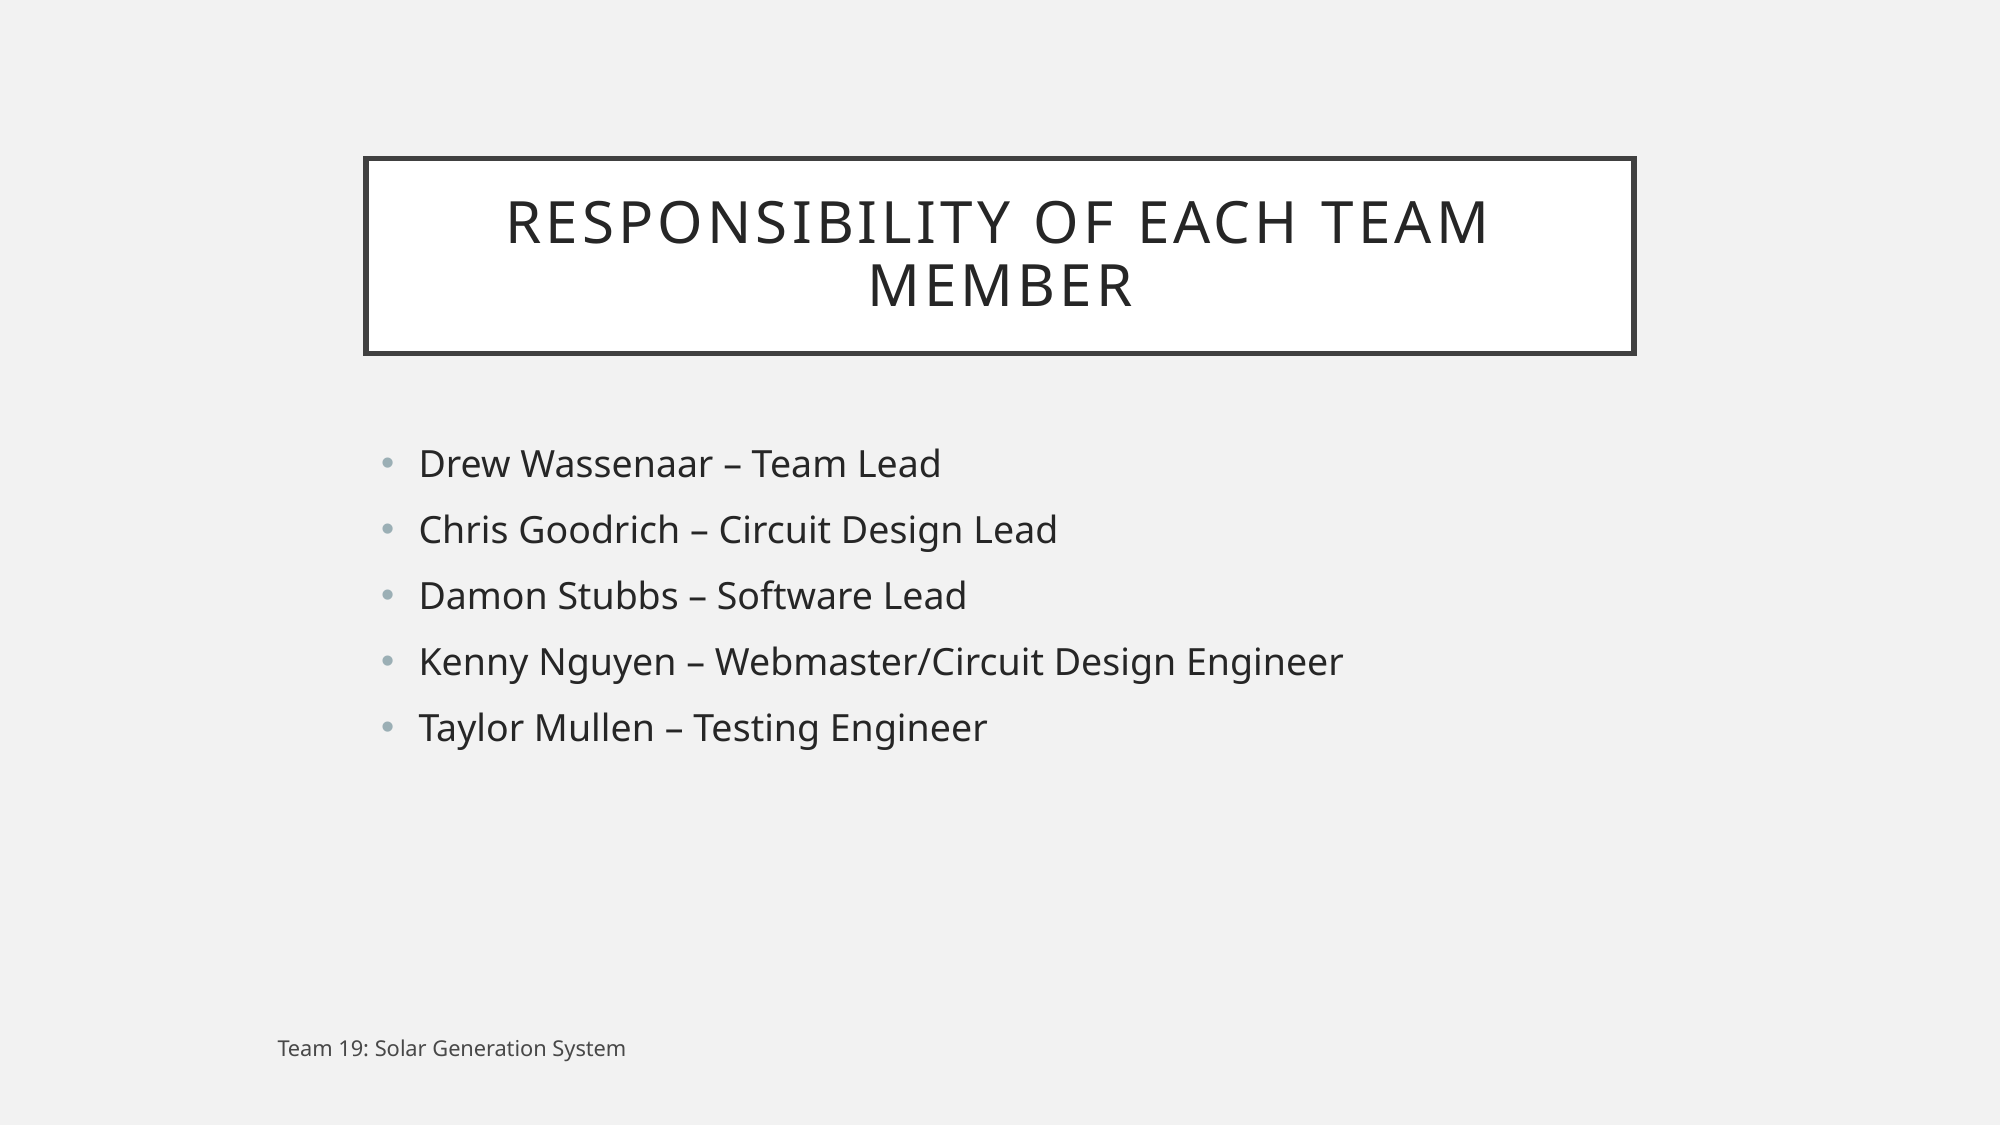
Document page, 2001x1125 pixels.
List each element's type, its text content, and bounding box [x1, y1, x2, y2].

list Drew Wassenaar – Team Lead Chris Goodrich – Circuit Design Lead Damon Stubbs – Software Lead Kenny Nguyen – Webmaster/Circuit Design Engineer Taylor Mullen – Testing Engineer [366, 432, 1634, 942]
title Responsibility of Each team Member [363, 156, 1637, 356]
footer Team 19: Solar Generation System [262, 1023, 1231, 1076]
